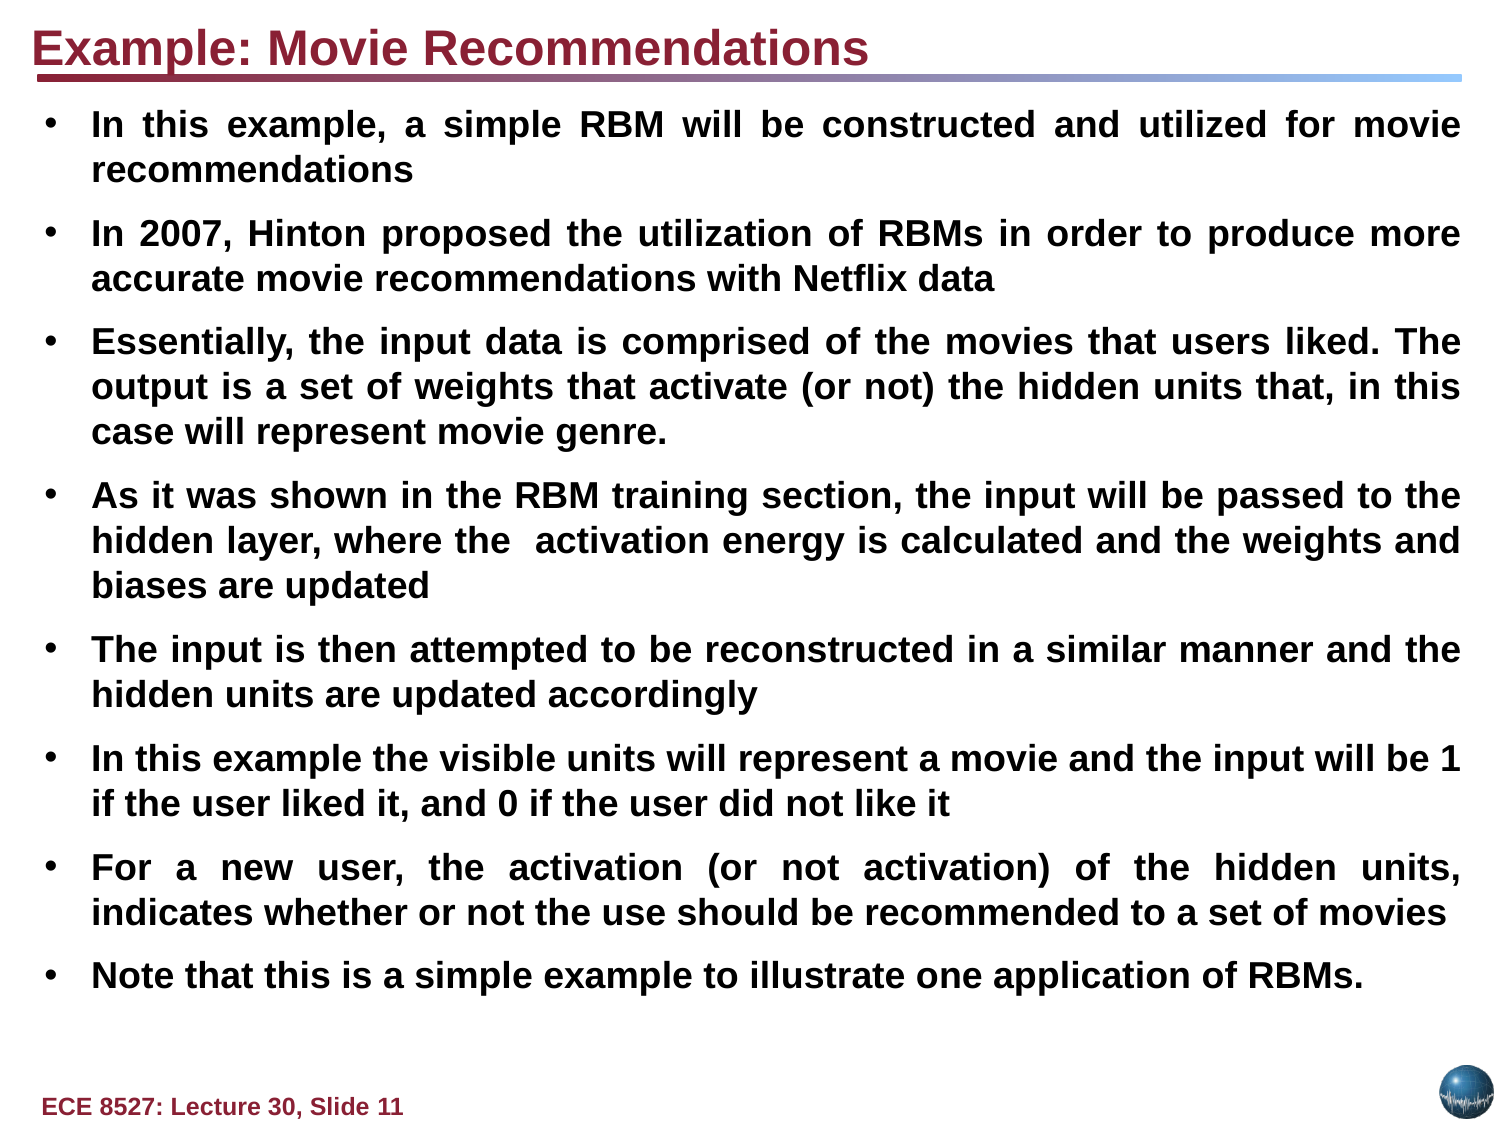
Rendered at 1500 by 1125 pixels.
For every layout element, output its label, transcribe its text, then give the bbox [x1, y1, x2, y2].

picture [1439, 1065, 1494, 1119]
text_box Example: Movie Recommendations [31, 15, 1157, 76]
text_box [71, 125, 1490, 1091]
text_box In this example, a simple RBM will be constructed and utilized for movie recommendations In 2007, Hinton proposed the utilization of RBMs in order to produce more accurate movie recommendations with Netflix data Essentially, the input data is comprised of the movies that users liked. The output is a set of weights that activate (or not) the hidden units that, in this case will represent movie genre. As it was shown in the RBM training section, the input will be passed to the hidden layer, where the activation energy is calculated and the weights and biases are updated The input is then attempted to be reconstructed in a similar manner and the hidden units are updated accordingly In this example the visible units will represent a movie and the input will be 1 if the user liked it, and 0 if the user did not like it For a new user, the activation (or not activation) of the hidden units, indicates whether or not the use should be recommended to a set of movies Note that this is a simple example to illustrate one application of RBMs. [44, 100, 1463, 1066]
